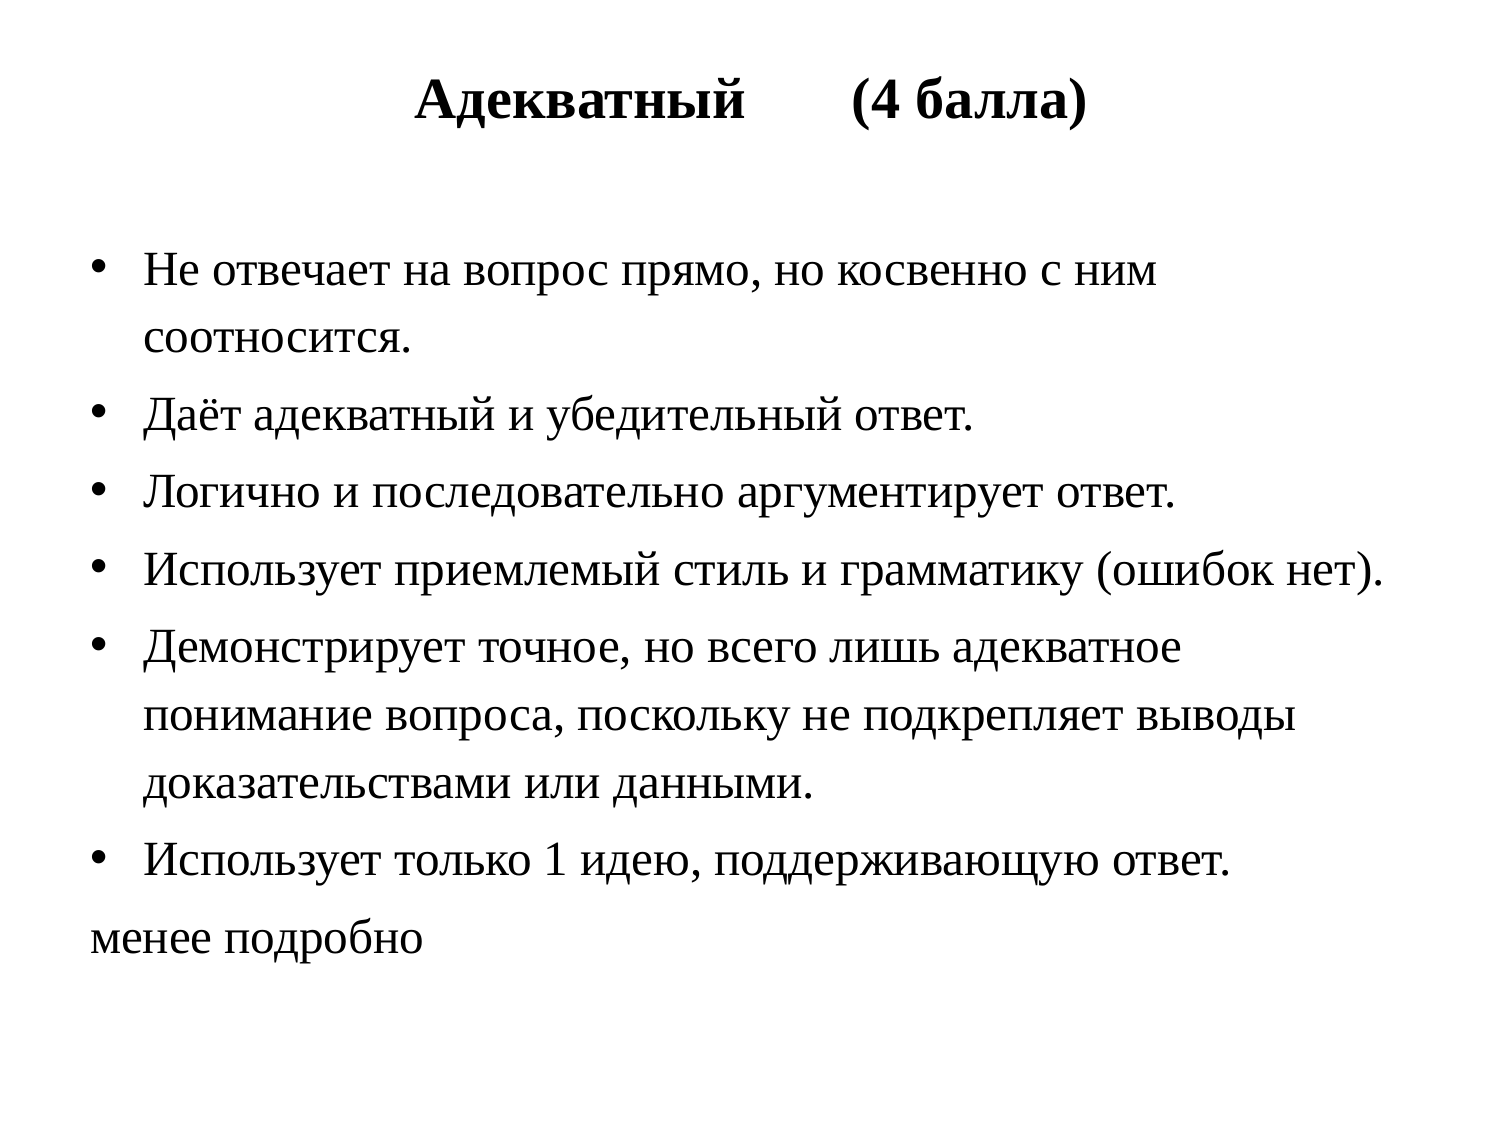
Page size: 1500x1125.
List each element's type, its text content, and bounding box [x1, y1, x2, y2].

list Не отвечает на вопрос прямо, но косвенно с ним соотносится. Даёт адекватный и убедительный ответ. Логично и последовательно аргументирует ответ. Использует приемлемый стиль и грамматику (ошибок нет). Демонстрирует точное, но всего лишь адекватное понимание вопроса, поскольку не подкрепляет выводы доказательствами или данными. Использует только 1 идею, поддерживающую ответ. менее подробно [75, 219, 1425, 1005]
title Адекватный (4 балла) [76, 54, 1427, 197]
